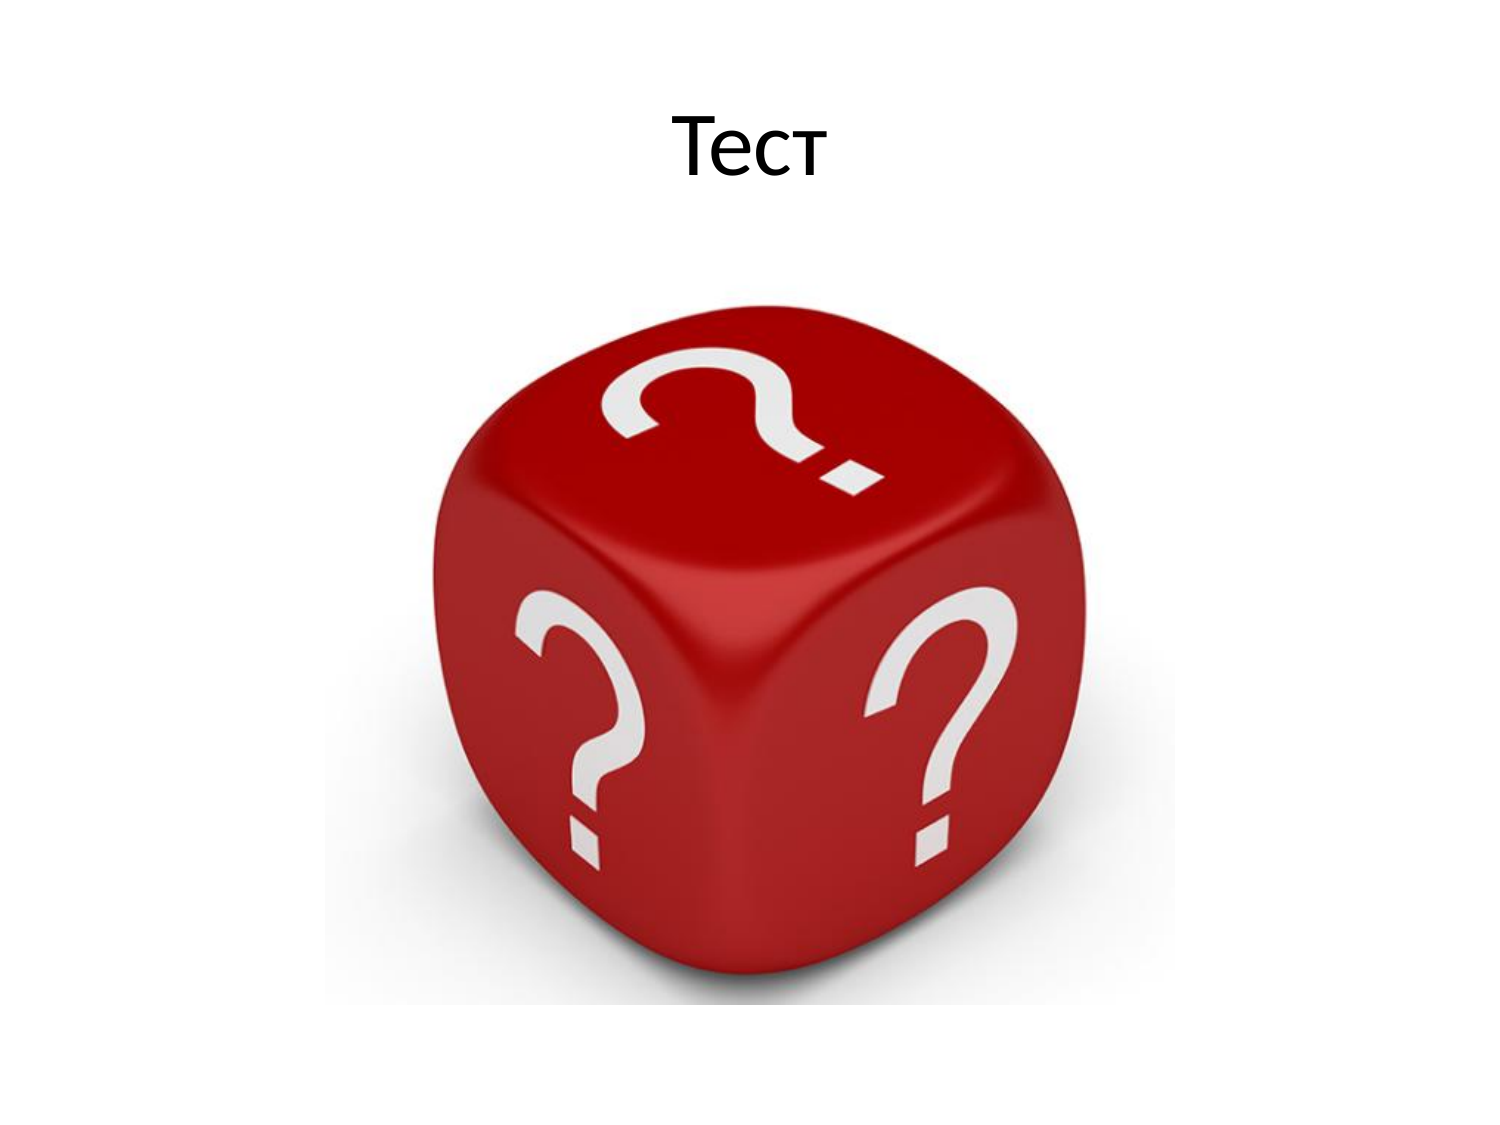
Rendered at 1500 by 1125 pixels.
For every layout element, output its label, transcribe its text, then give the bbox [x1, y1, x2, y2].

title Тест [75, 45, 1425, 233]
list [325, 262, 1175, 1006]
